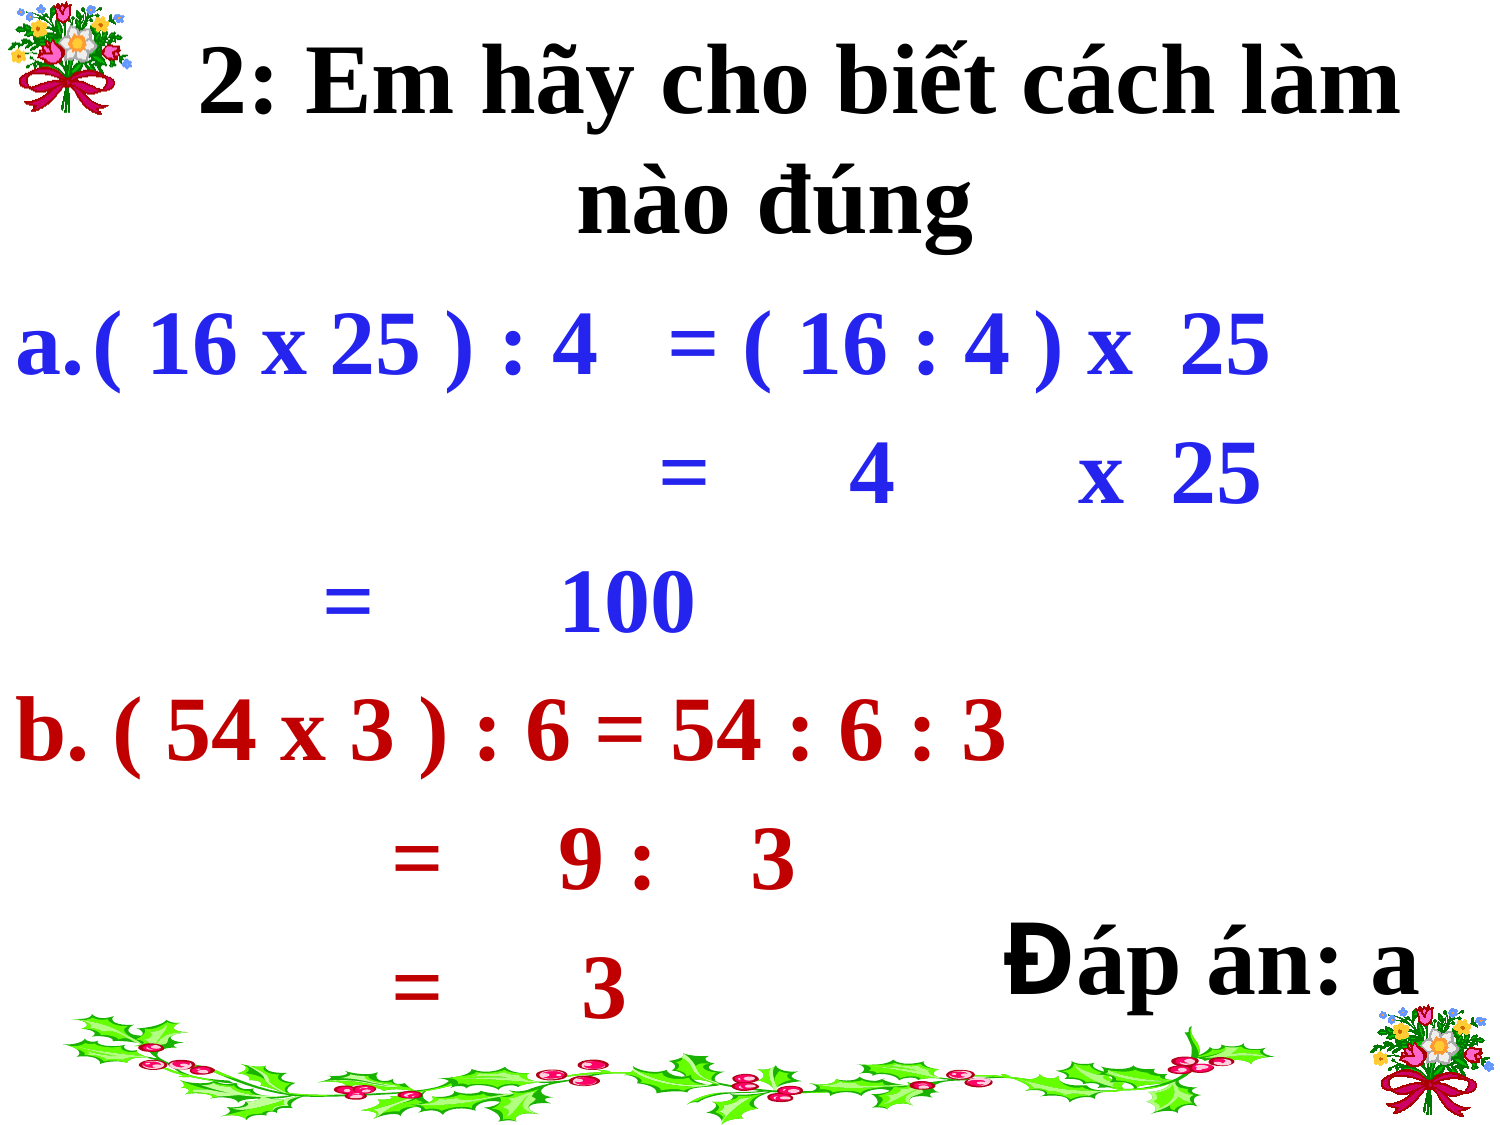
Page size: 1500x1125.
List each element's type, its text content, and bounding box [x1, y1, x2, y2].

title 2: Em hãy cho biết cách làm nào đúng [62, 0, 1488, 275]
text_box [0, 0, 138, 123]
subtitle ( 16 x 25 ) : 4 = ( 16 : 4 ) x 25 = 4 x 25 = 100 b. ( 54 x 3 ) : 6 = 54 : 6 : 3 = 9 : 3 = 3 [0, 275, 1500, 1050]
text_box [1362, 1002, 1500, 1125]
picture [62, 1013, 1276, 1125]
text_box Đáp án: a [987, 887, 1500, 1023]
